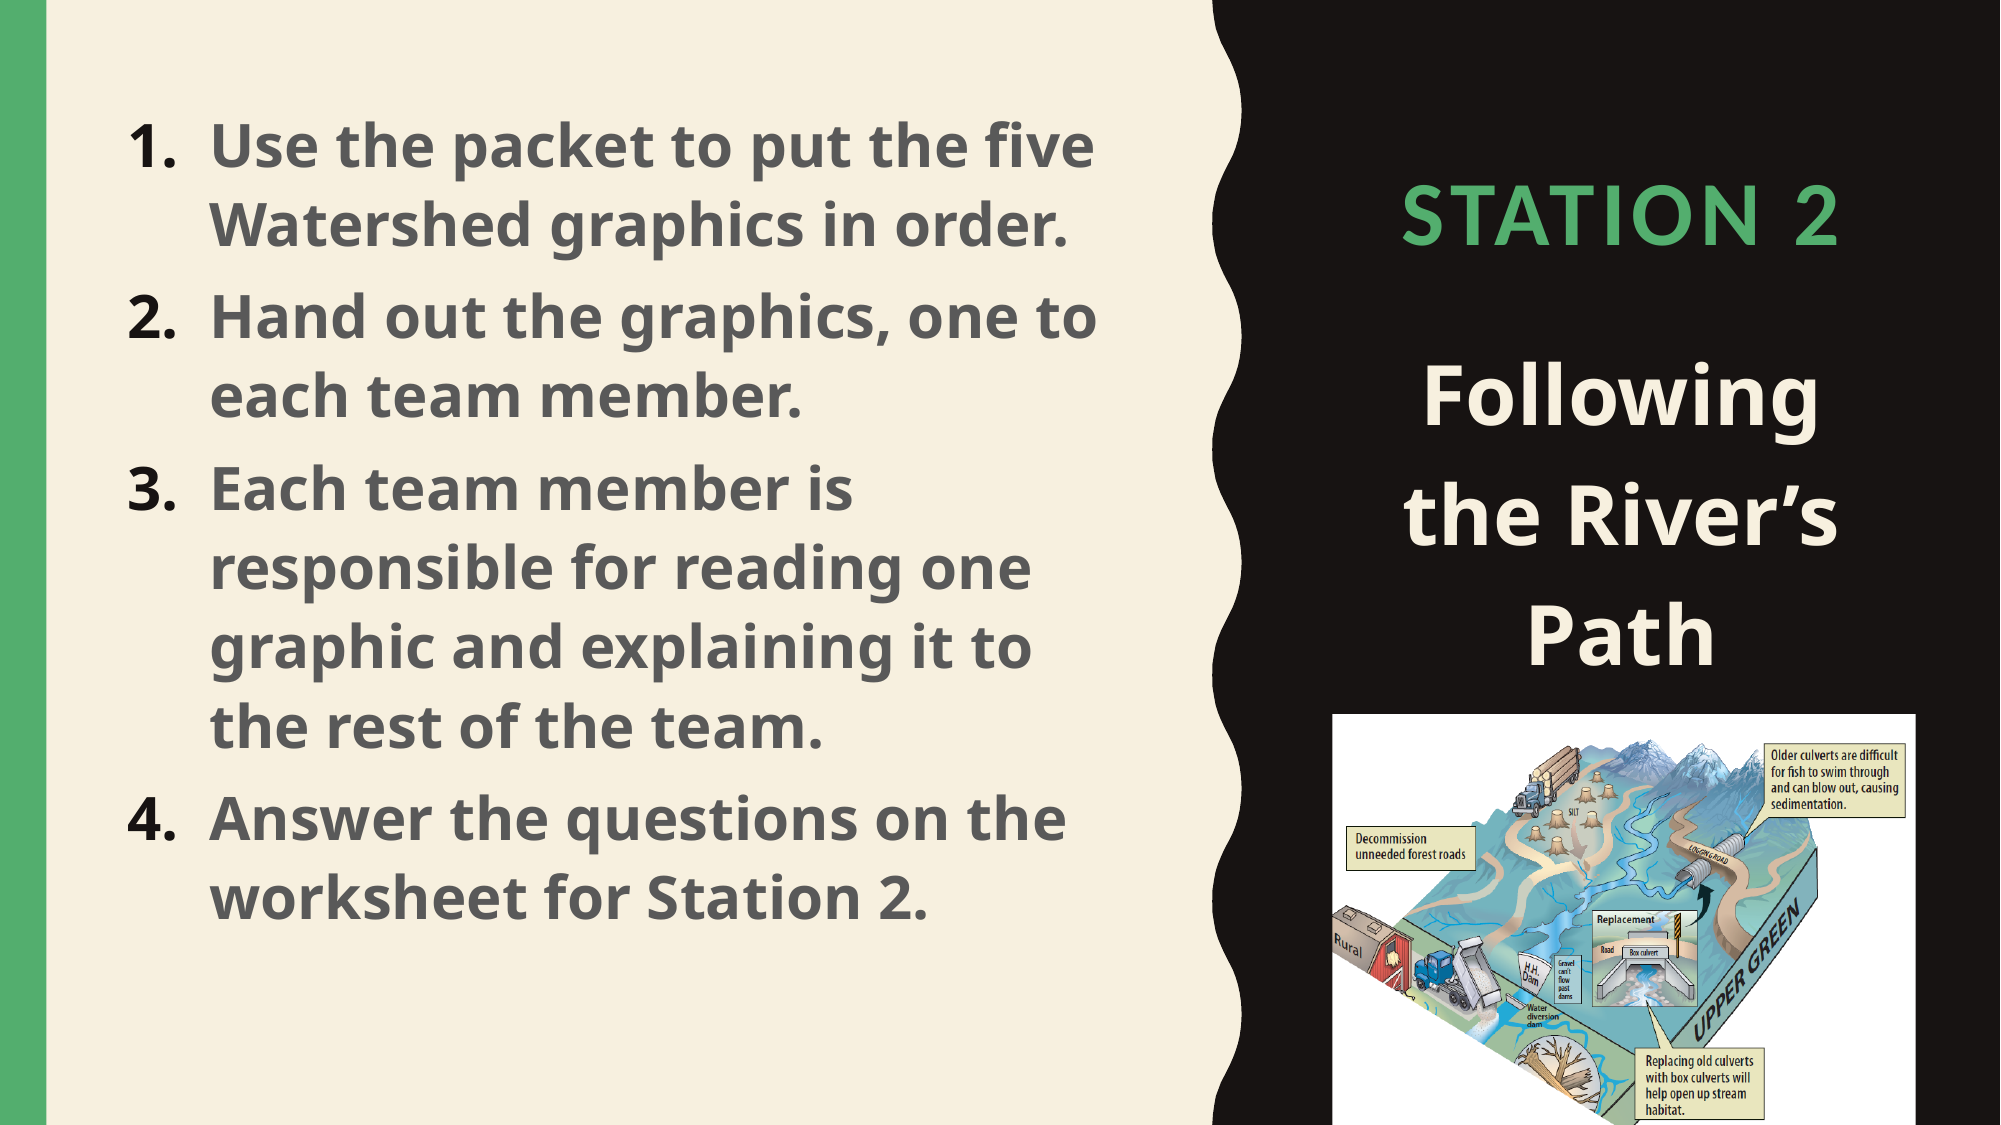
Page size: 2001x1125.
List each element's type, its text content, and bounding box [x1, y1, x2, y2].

list Following the River’s Path [1367, 314, 1875, 714]
picture [1332, 714, 1916, 1125]
list Use the packet to put the five Watershed graphics in order. Hand out the graphics, one to each team member. Each team member is responsible for reading one graphic and explaining it to the rest of the team. Answer the questions on the worksheet for Station 2. [112, 92, 1123, 1000]
title STATION 2 [1367, 75, 1875, 272]
